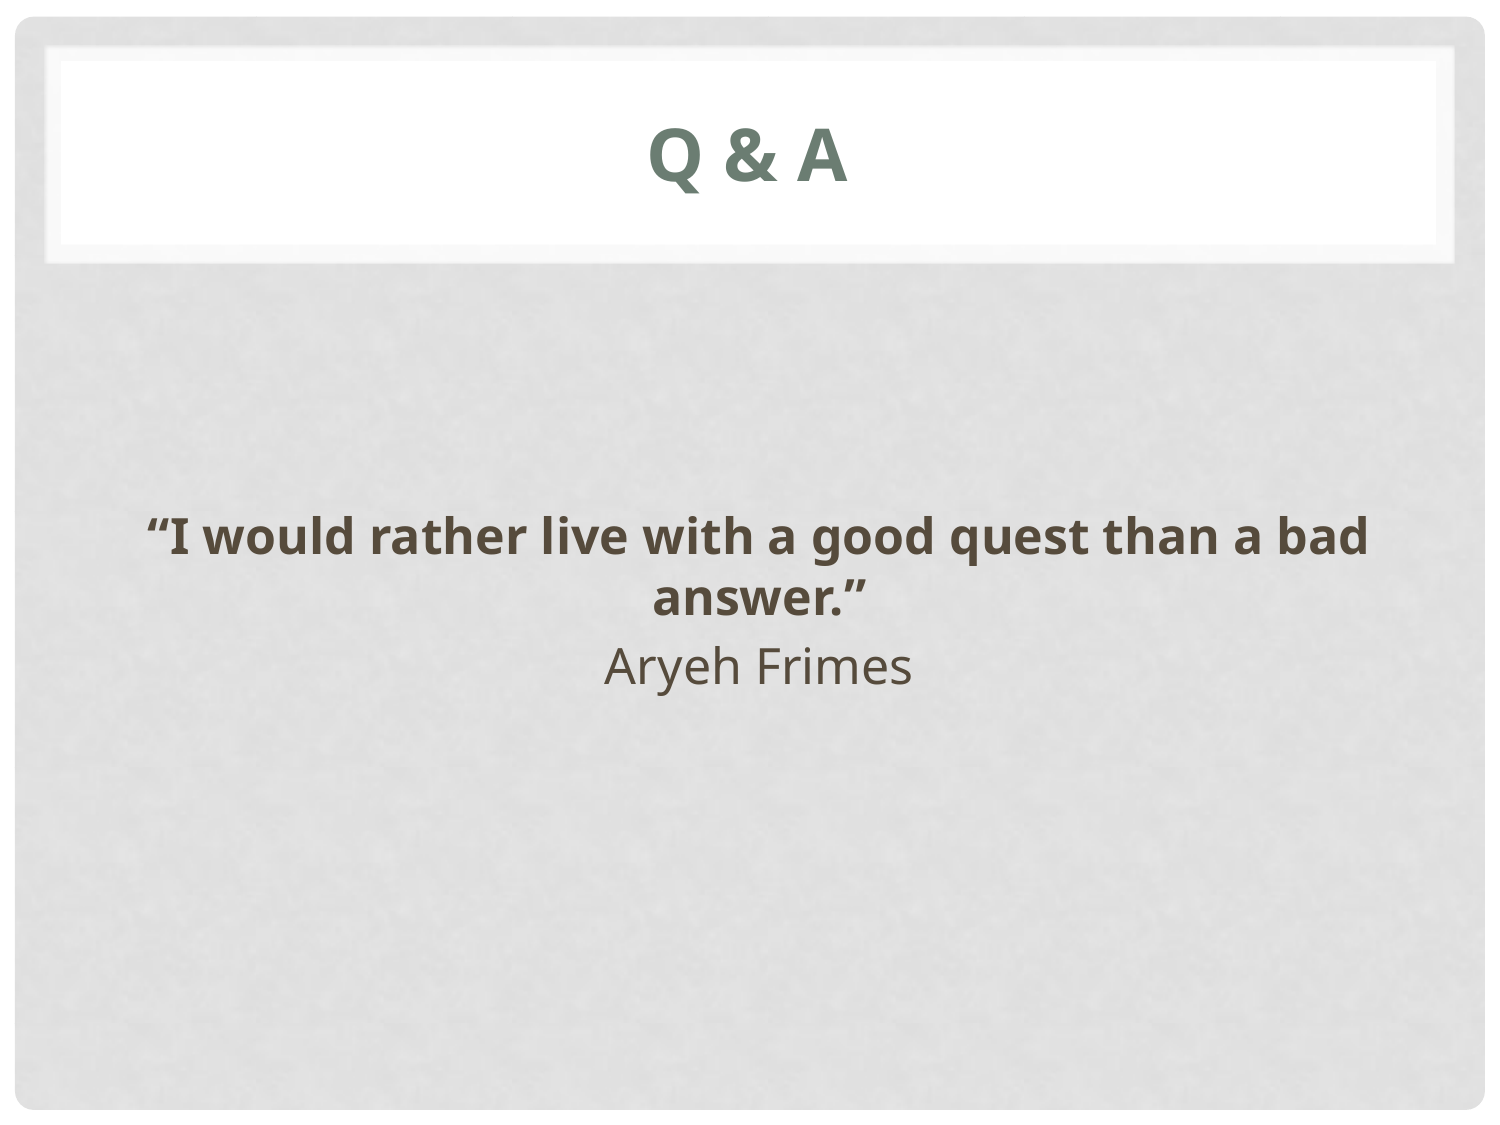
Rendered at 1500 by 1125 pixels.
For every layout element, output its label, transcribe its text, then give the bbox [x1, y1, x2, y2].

list “I would rather live with a good quest than a bad answer.” Aryeh Frimes [75, 287, 1425, 1005]
title Q & A [69, 66, 1425, 238]
